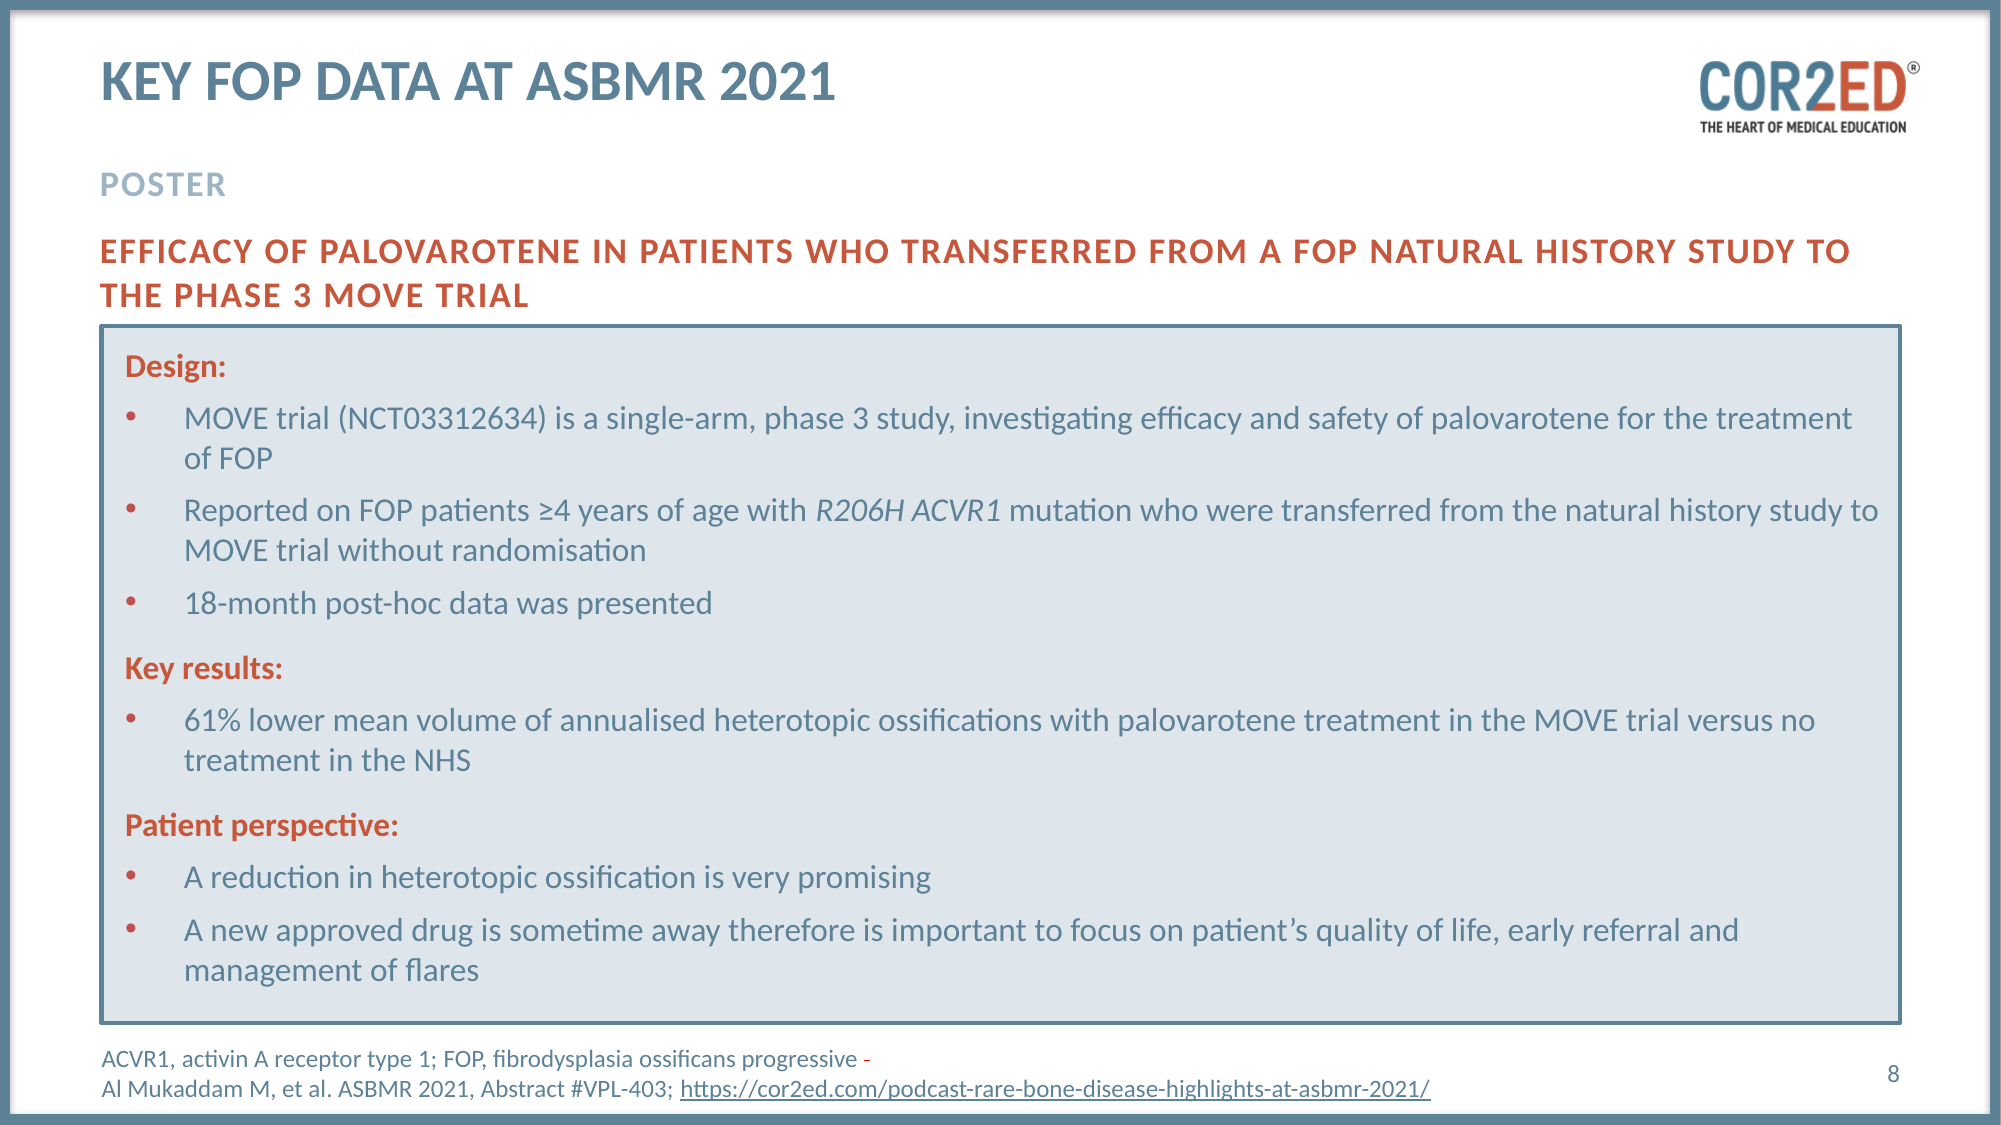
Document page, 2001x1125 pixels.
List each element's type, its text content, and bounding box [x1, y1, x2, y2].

picture [1686, 47, 1934, 147]
list Design: MOVE trial (NCT03312634) is a single-arm, phase 3 study, investigating efficacy and safety of palovarotene for the treatment of FOP Reported on FOP patients ≥4 years of age with R206H ACVR1 mutation who were transferred from the natural history study to MOVE trial without randomisation 18-month post-hoc data was presented Key results: 61% lower mean volume of annualised heterotopic ossifications with palovarotene treatment in the MOVE trial versus no treatment in the NHS Patient perspective: A reduction in heterotopic ossification is very promising A new approved drug is sometime away therefore is important to focus on patient’s quality of life, early referral and management of flares [101, 325, 1900, 1024]
slide_number 8 [1851, 1042, 1900, 1103]
title Key FOP Data at asbmr 2021 [101, 42, 1536, 185]
list ACVR1, activin A receptor type 1; FOP, fibrodysplasia ossificans progressive Al Mukaddam M, et al. ASBMR 2021, Abstract #VPL-403; https://cor2ed.com/podcast-rare-bone-disease-highlights-at-asbmr-2021/ [101, 1042, 1851, 1103]
list Poster Efficacy of Palovarotene in patients who transferred from a fOP natural history study to the phase 3 move trial [99, 160, 1900, 315]
